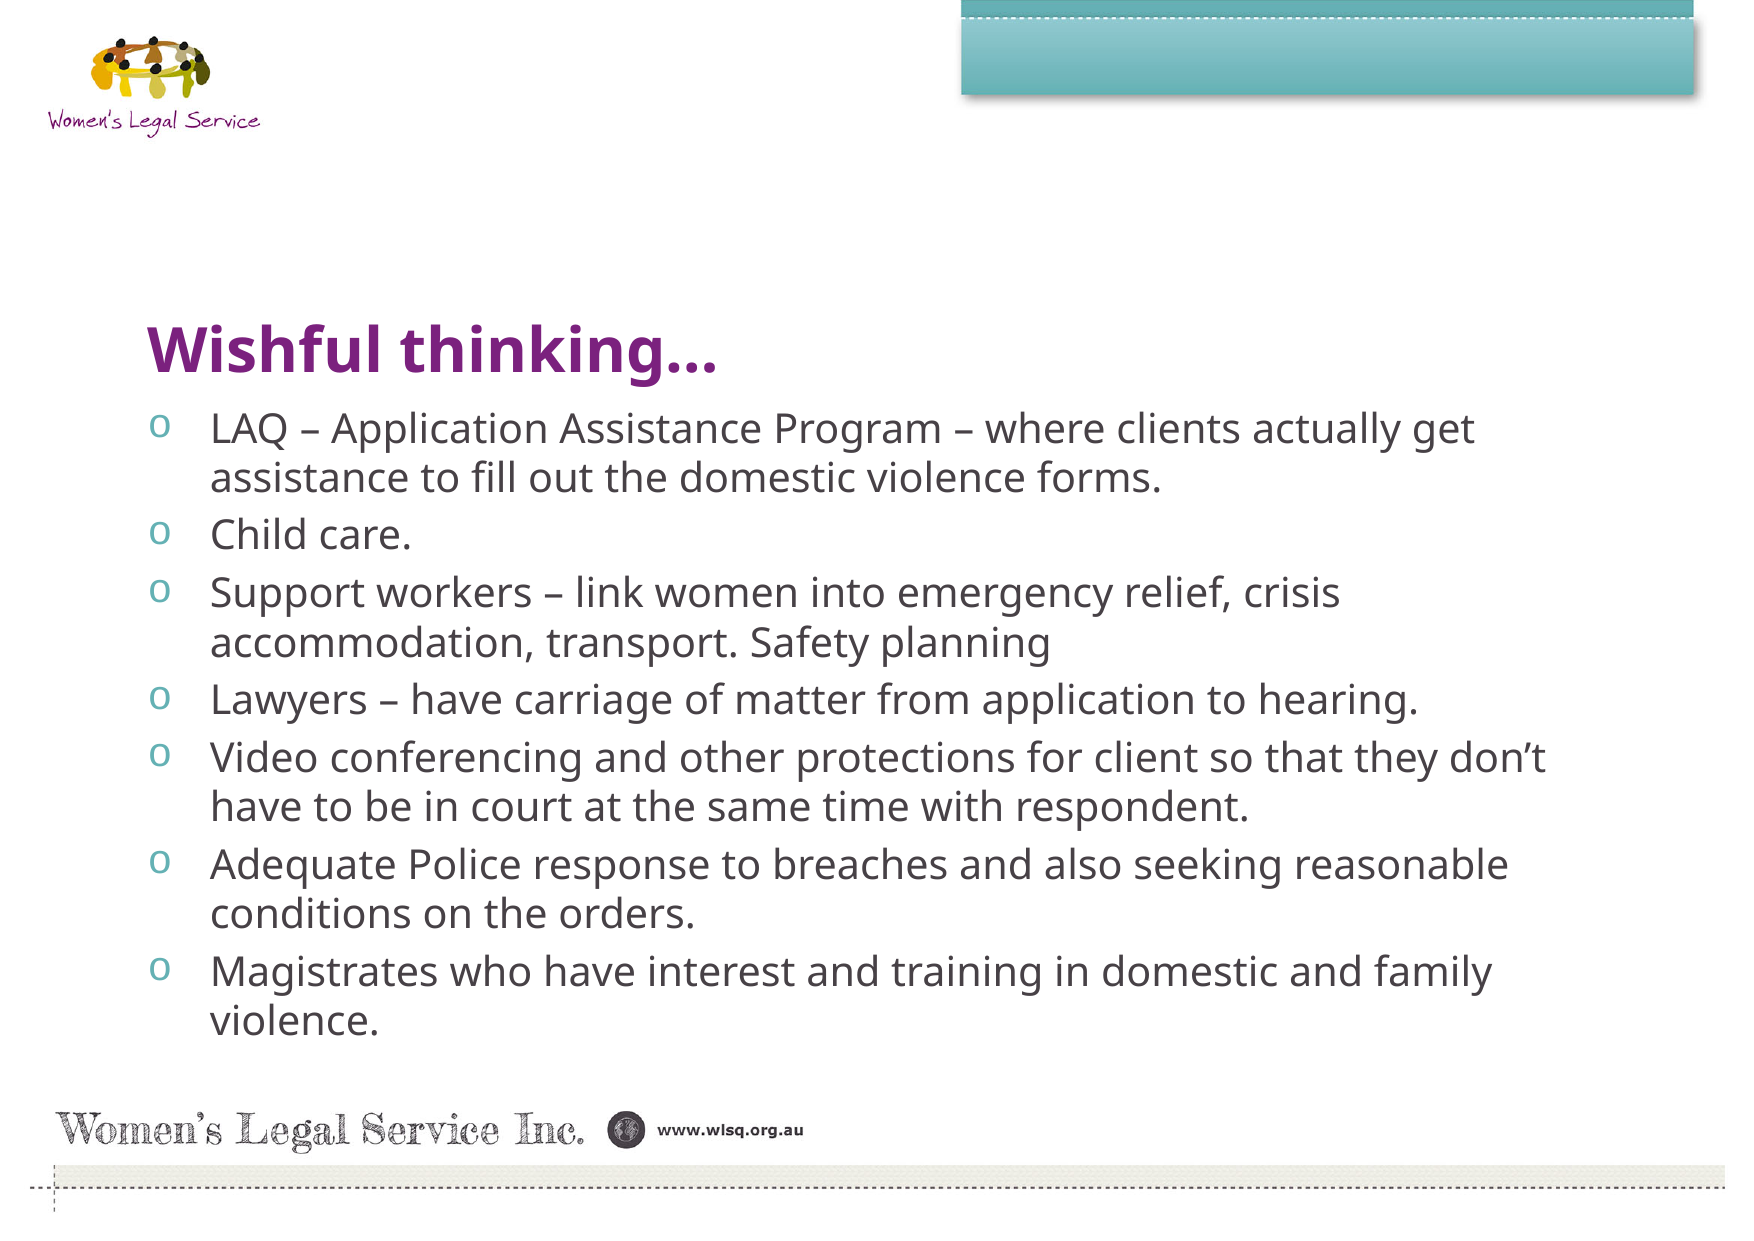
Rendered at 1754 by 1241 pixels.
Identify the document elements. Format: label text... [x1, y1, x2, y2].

list LAQ – Application Assistance Program – where clients actually get assistance to fill out the domestic violence forms. Child care. Support workers – link women into emergency relief, crisis accommodation, transport. Safety planning Lawyers – have carriage of matter from application to hearing. Video conferencing and other protections for client so that they don’t have to be in court at the same time with respondent. Adequate Police response to breaches and also seeking reasonable conditions on the orders. Magistrates who have interest and training in domestic and family violence. [130, 393, 1623, 1057]
list Wishful thinking… [130, 275, 1623, 393]
picture [0, 0, 1754, 1241]
